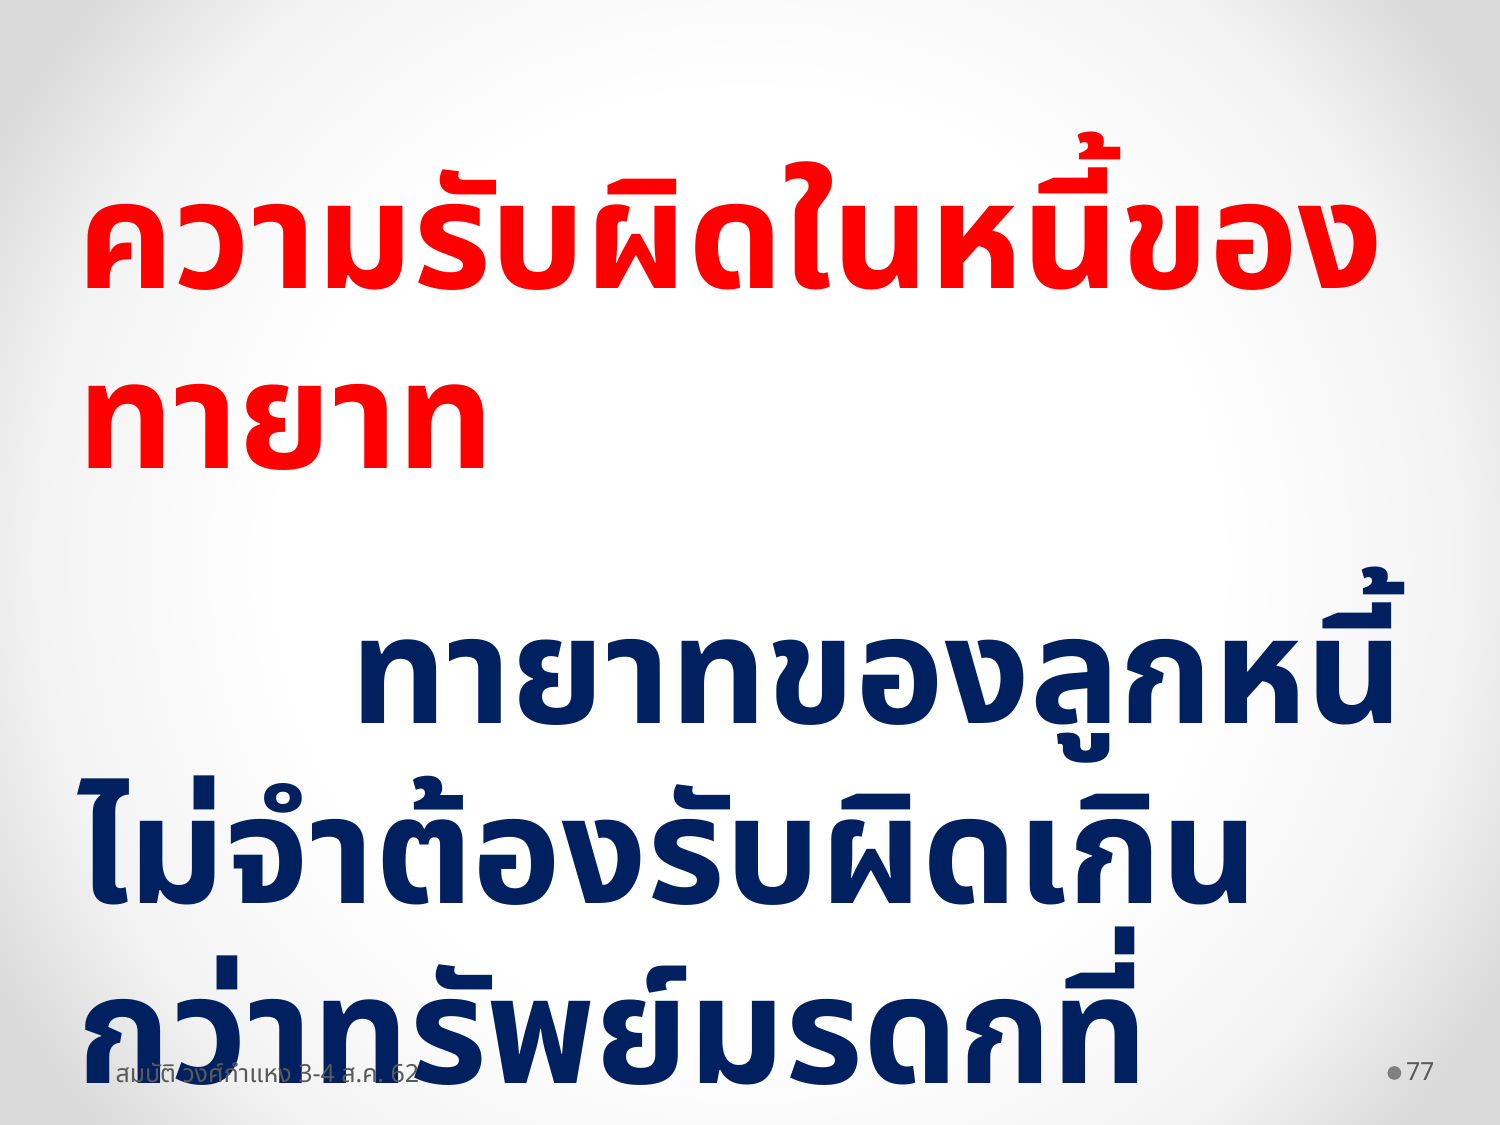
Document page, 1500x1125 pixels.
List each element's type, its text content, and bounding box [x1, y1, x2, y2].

picture [0, 0, 1500, 1125]
slide_number 77 [1401, 1042, 1494, 1103]
footer สมบัติ วงศ์กำแหง 3-4 ส.ค. 62 [108, 1042, 576, 1103]
text_box ความรับผิดในหนี้ของทายาท ทายาทของลูกหนี้ไม่จำต้องรับผิดเกินกว่าทรัพย์มรดกที่ตกทอดแก่ตน (ปพพ.ม.1601) [62, 130, 1436, 1125]
